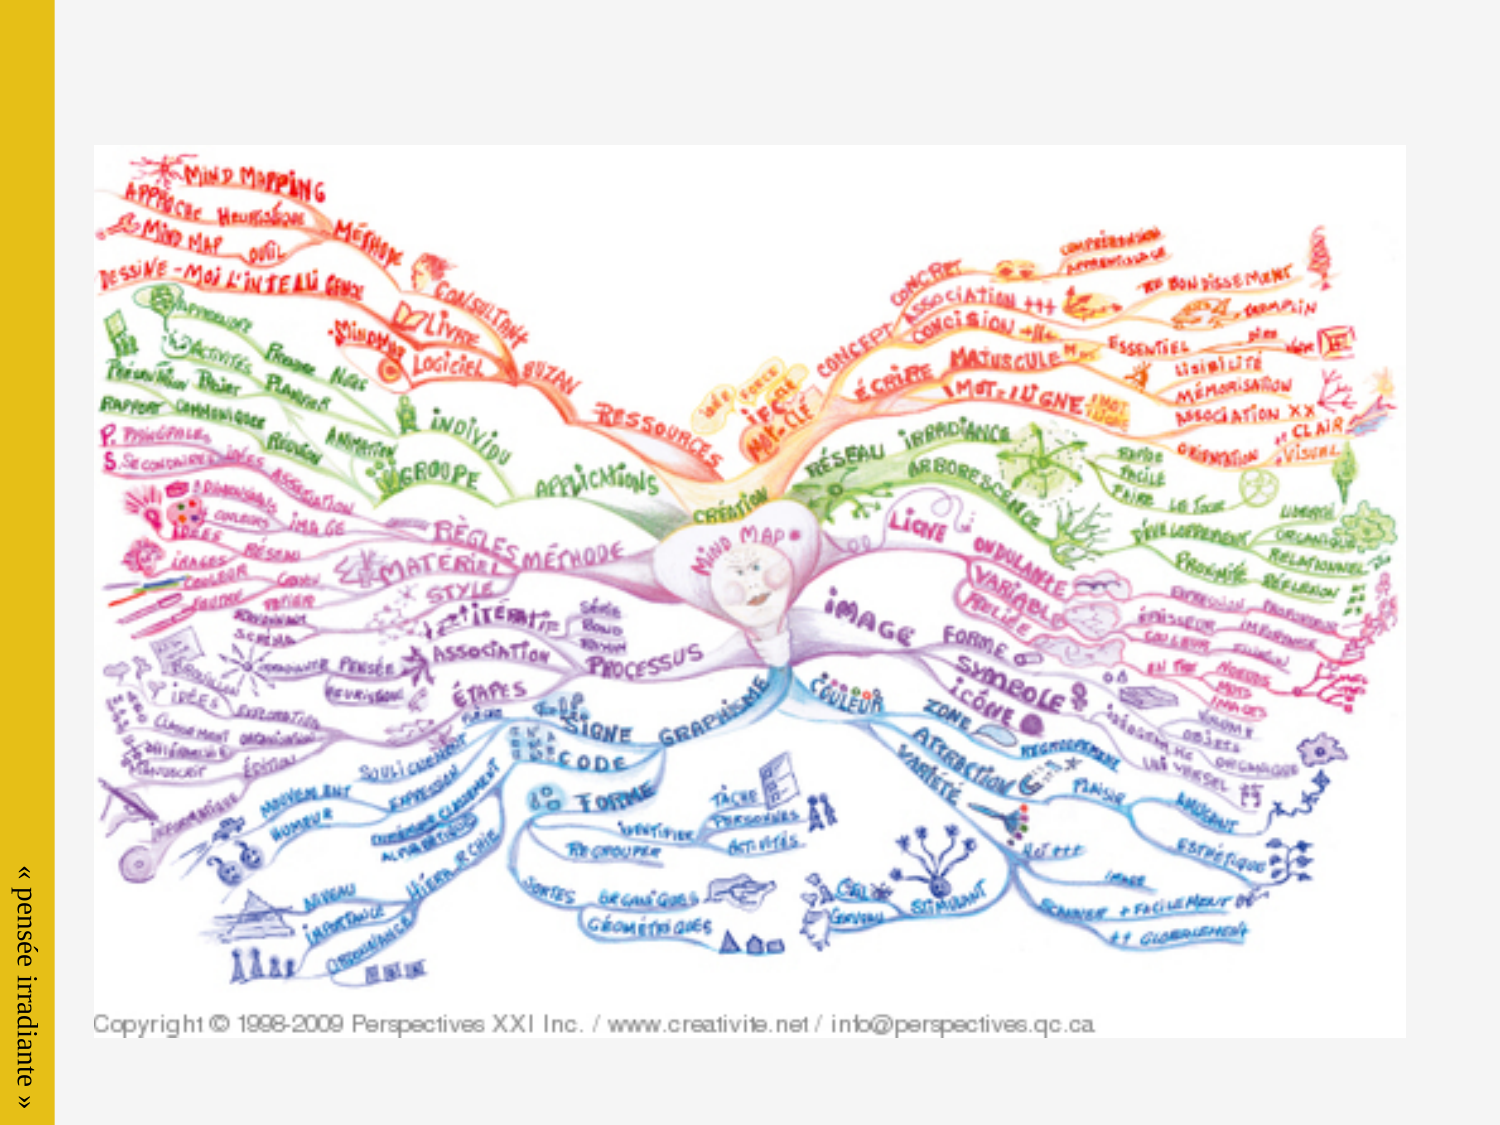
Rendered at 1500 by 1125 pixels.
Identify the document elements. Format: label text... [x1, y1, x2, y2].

picture [94, 145, 1406, 1038]
title « pensée irradiante » [0, 0, 55, 1125]
